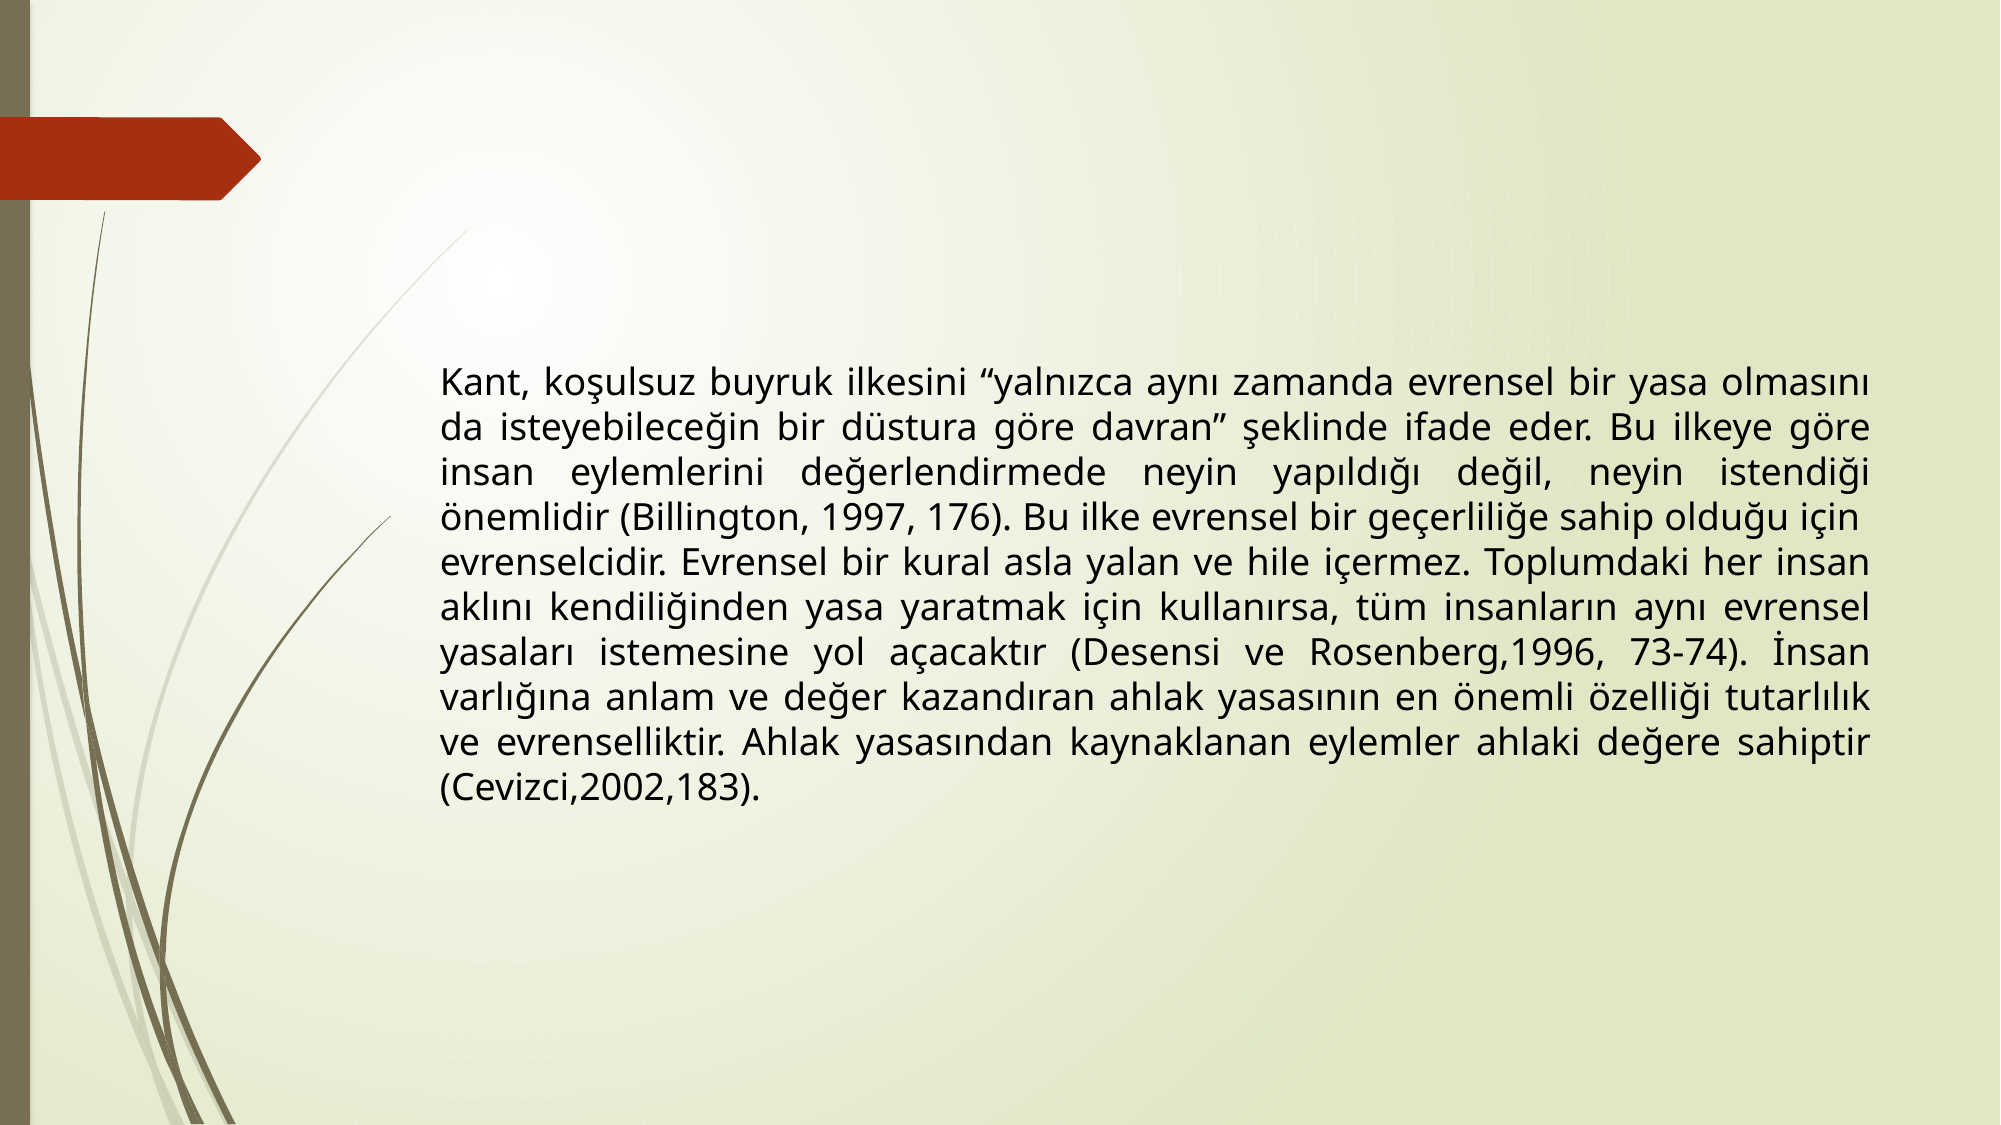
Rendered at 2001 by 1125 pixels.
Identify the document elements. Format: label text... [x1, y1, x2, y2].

list Kant, koşulsuz buyruk ilkesini “yalnızca aynı zamanda evrensel bir yasa olmasını da isteyebileceğin bir düstura göre davran” şeklinde ifade eder. Bu ilkeye göre insan eylemlerini değerlendirmede neyin yapıldığı değil, neyin istendiği önemlidir (Billington, 1997, 176). Bu ilke evrensel bir geçerliliğe sahip olduğu için evrenselcidir. Evrensel bir kural asla yalan ve hile içermez. Toplumdaki her insan aklını kendiliğinden yasa yaratmak için kullanırsa, tüm insanların aynı evrensel yasaları istemesine yol açacaktır (Desensi ve Rosenberg,1996, 73-74). İnsan varlığına anlam ve değer kazandıran ahlak yasasının en önemli özelliği tutarlılık ve evrenselliktir. Ahlak yasasından kaynaklanan eylemler ahlaki değere sahiptir (Cevizci,2002,183). [424, 350, 1888, 970]
